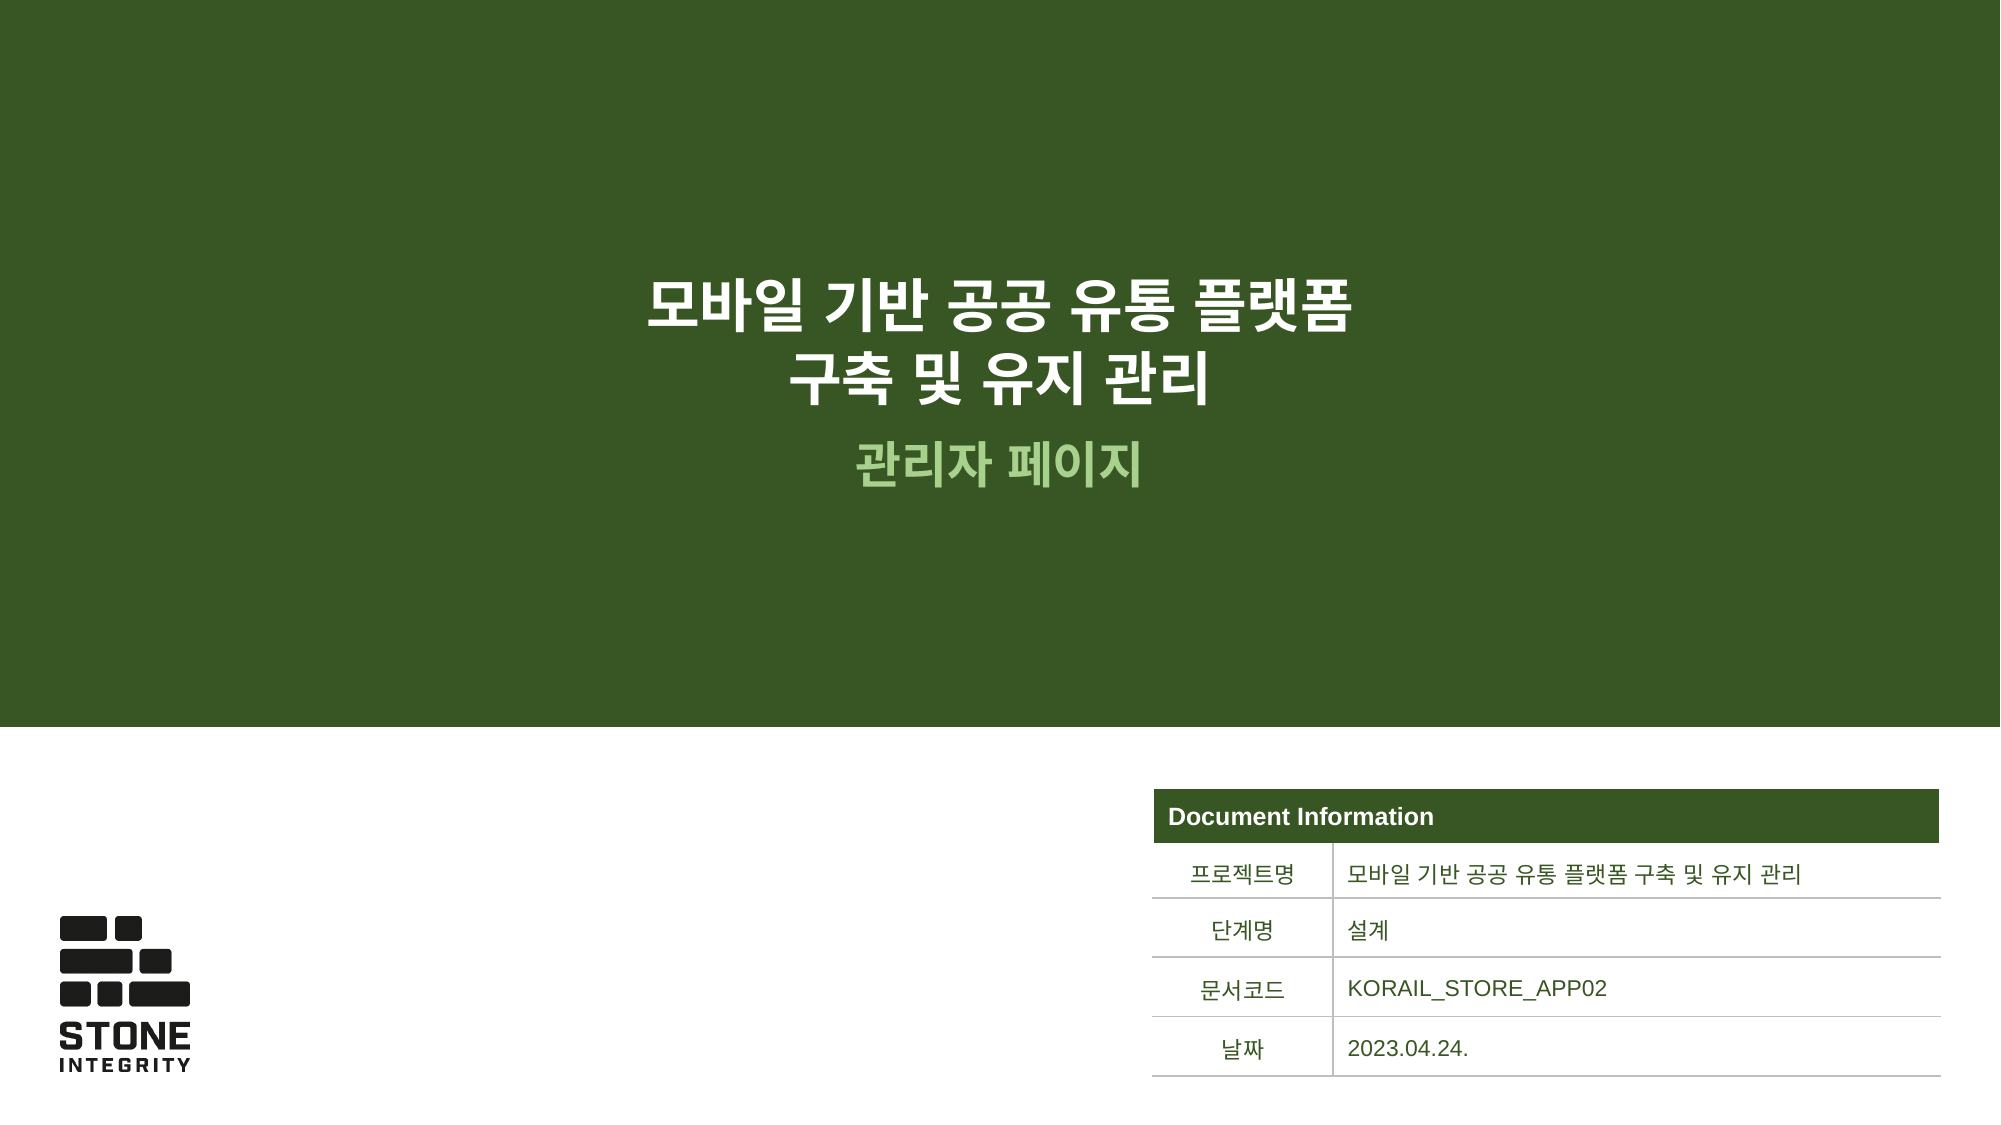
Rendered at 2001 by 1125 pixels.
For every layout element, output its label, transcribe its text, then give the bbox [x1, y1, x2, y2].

table_cell 프로젝트명 [1154, 848, 1332, 897]
table_header Document Information [1154, 789, 1939, 843]
table_cell 날짜 [1154, 1017, 1332, 1075]
text_box 모바일 기반 공공 유통 플랫폼 구축 및 유지 관리 [581, 239, 1419, 420]
table_cell 단계명 [1154, 899, 1332, 956]
table_cell 설계 [1334, 899, 1939, 956]
text_box [0, 0, 2000, 728]
table_cell 문서코드 [1154, 958, 1332, 1016]
table_cell 2023.04.24. [1334, 1017, 1939, 1075]
picture [60, 916, 190, 1072]
table_cell 모바일 기반 공공 유통 플랫폼 구축 및 유지 관리 [1334, 848, 1939, 897]
text_box 관리자 페이지 [811, 426, 1189, 501]
table_cell KORAIL_STORE_APP02 [1334, 958, 1939, 1016]
